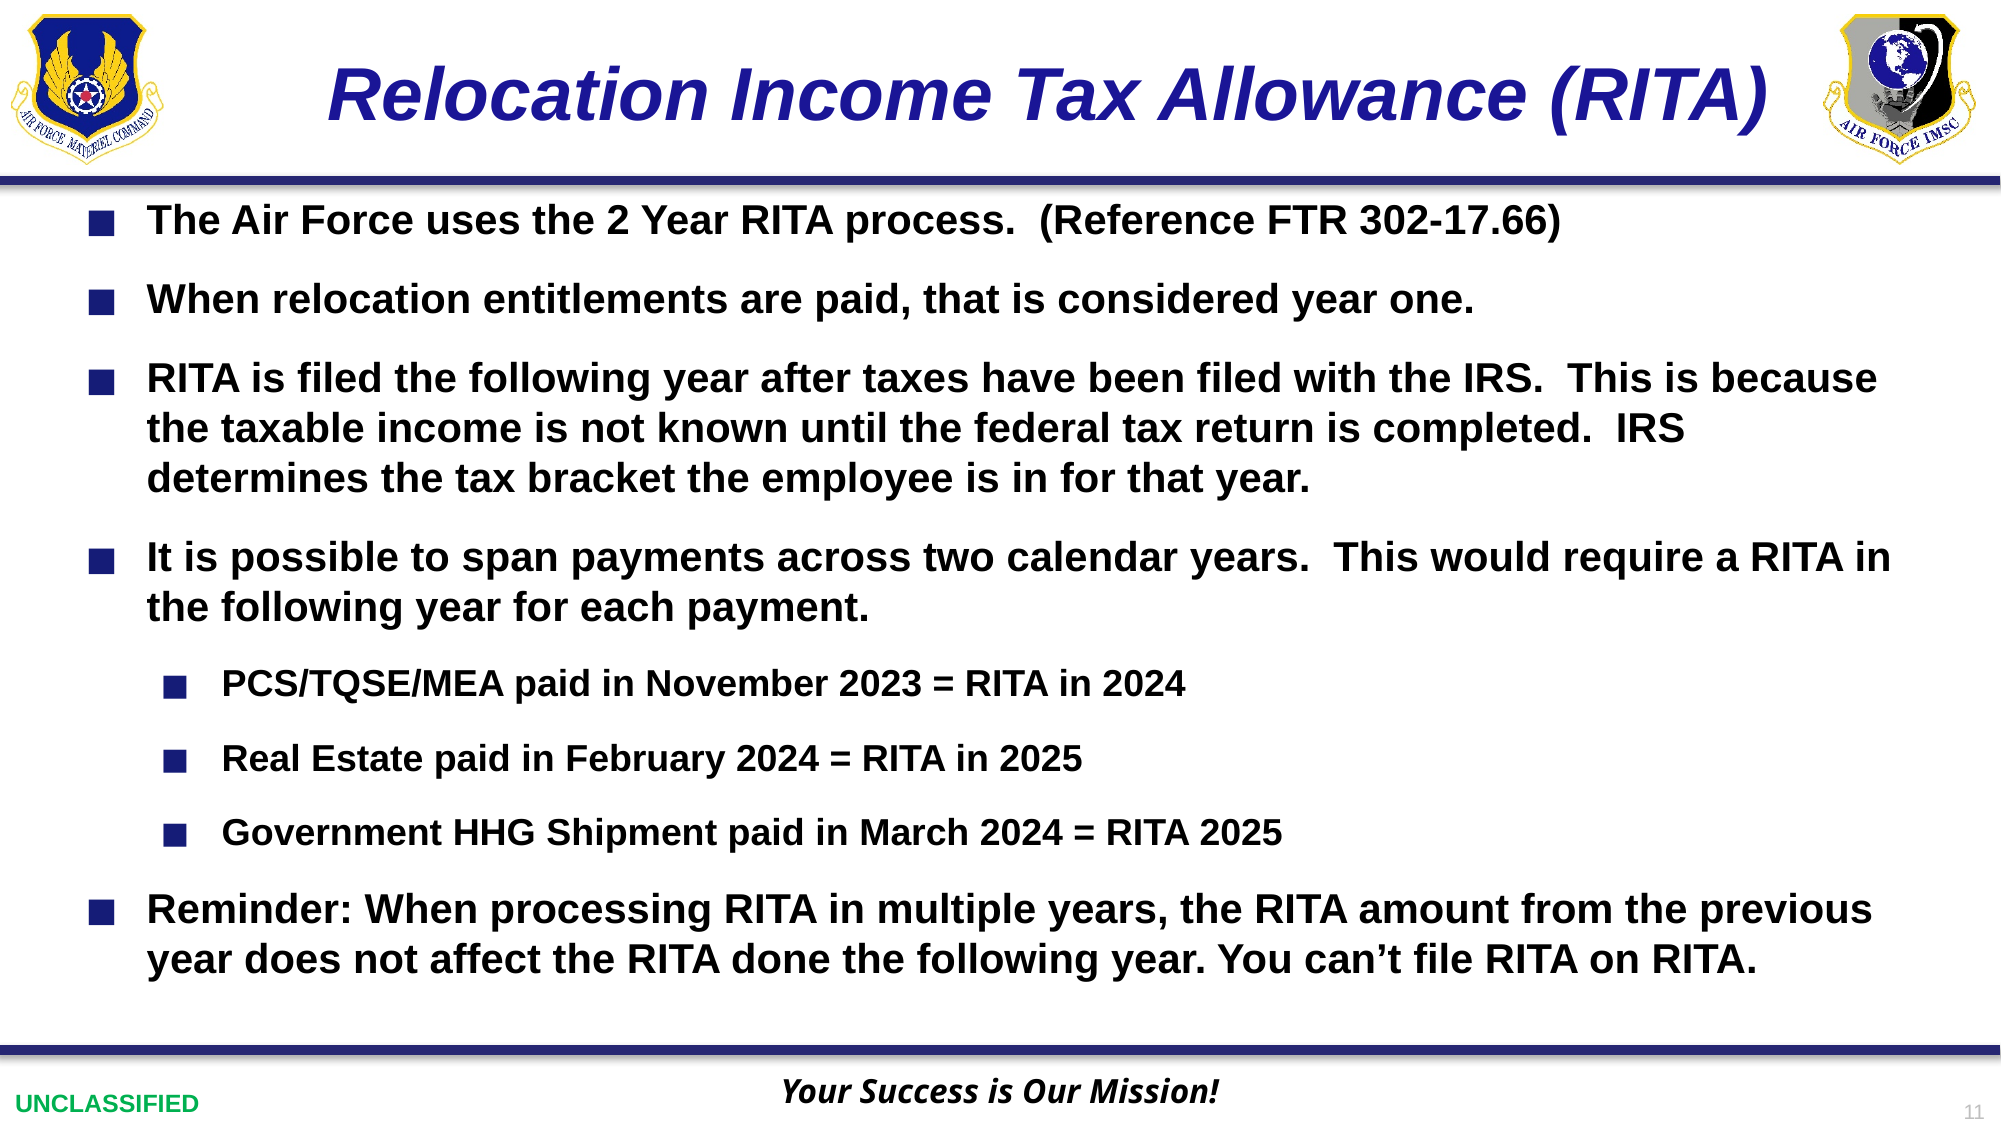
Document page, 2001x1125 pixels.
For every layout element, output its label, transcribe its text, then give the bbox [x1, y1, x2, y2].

picture [1823, 14, 1976, 165]
list The Air Force uses the 2 Year RITA process. (Reference FTR 302-17.66) When relocation entitlements are paid, that is considered year one. RITA is filed the following year after taxes have been filed with the IRS. This is because the taxable income is not known until the federal tax return is completed. IRS determines the tax bracket the employee is in for that year. It is possible to span payments across two calendar years. This would require a RITA in the following year for each payment. PCS/TQSE/MEA paid in November 2023 = RITA in 2024 Real Estate paid in February 2024 = RITA in 2025 Government HHG Shipment paid in March 2024 = RITA 2025 Reminder: When processing RITA in multiple years, the RITA amount from the previous year does not affect the RITA done the following year. You can’t file RITA on RITA. [56, 184, 1913, 978]
slide_number 11 [1881, 1096, 2000, 1125]
title Relocation Income Tax Allowance (RITA) [225, 15, 1785, 165]
picture [11, 14, 164, 165]
